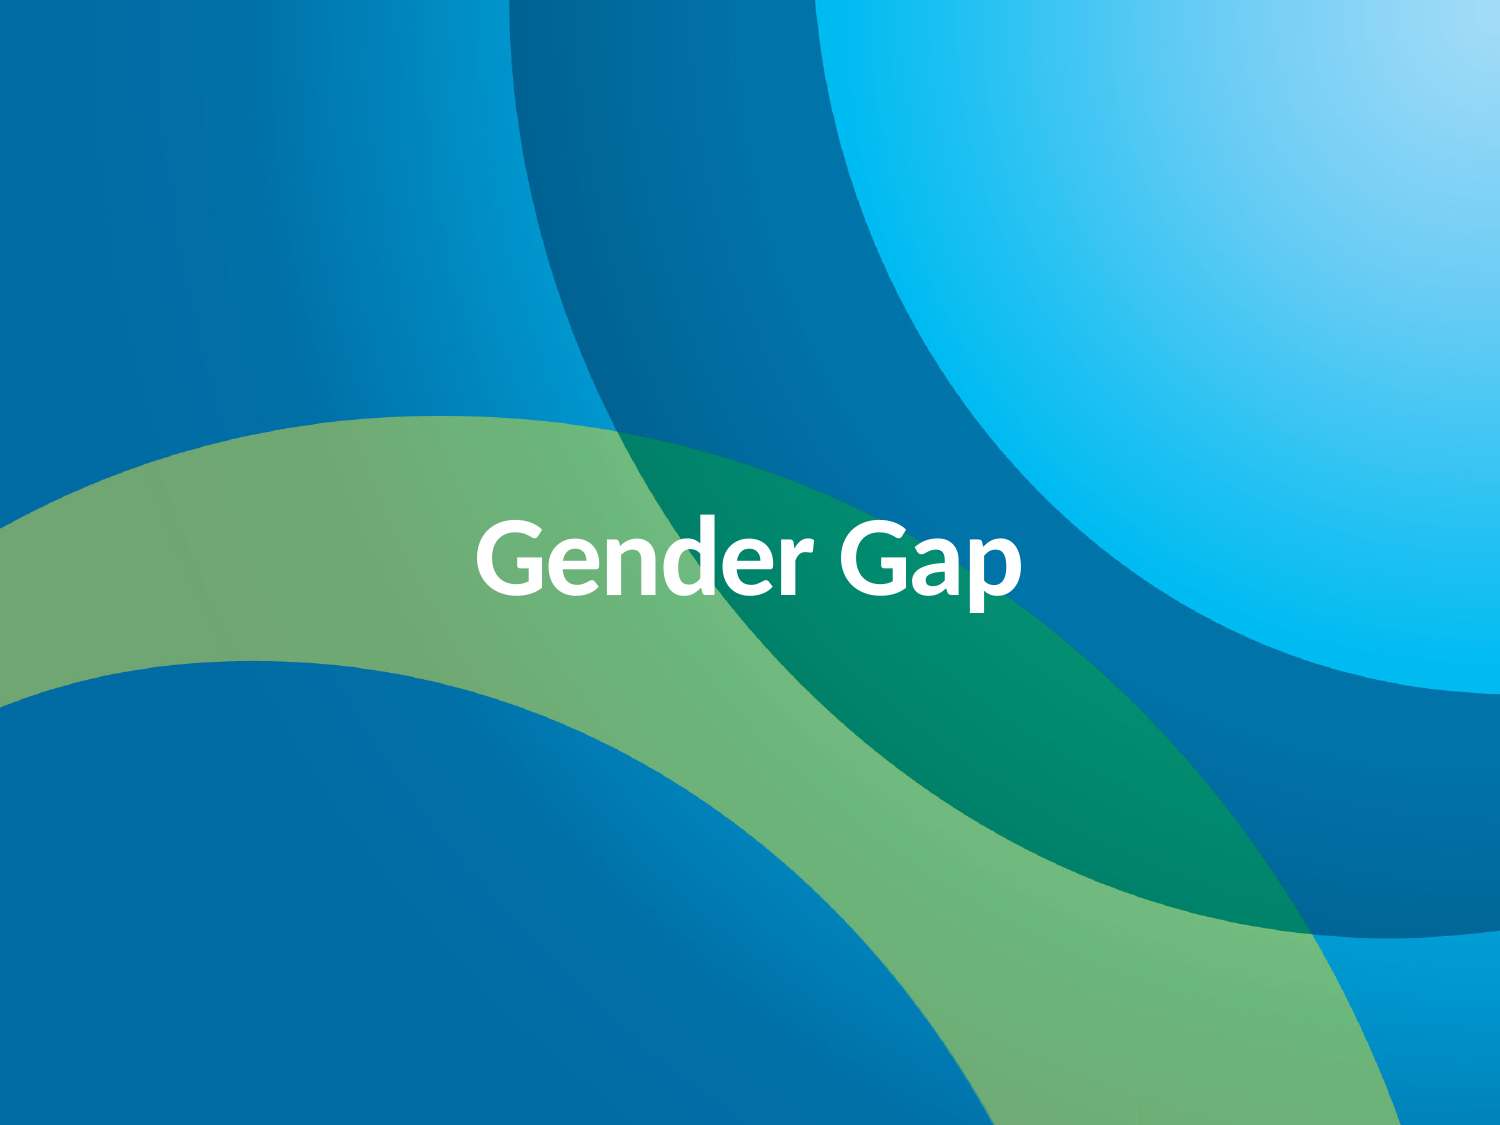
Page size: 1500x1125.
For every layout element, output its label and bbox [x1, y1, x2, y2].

picture [911, 0, 1500, 601]
picture [0, 416, 1399, 1125]
